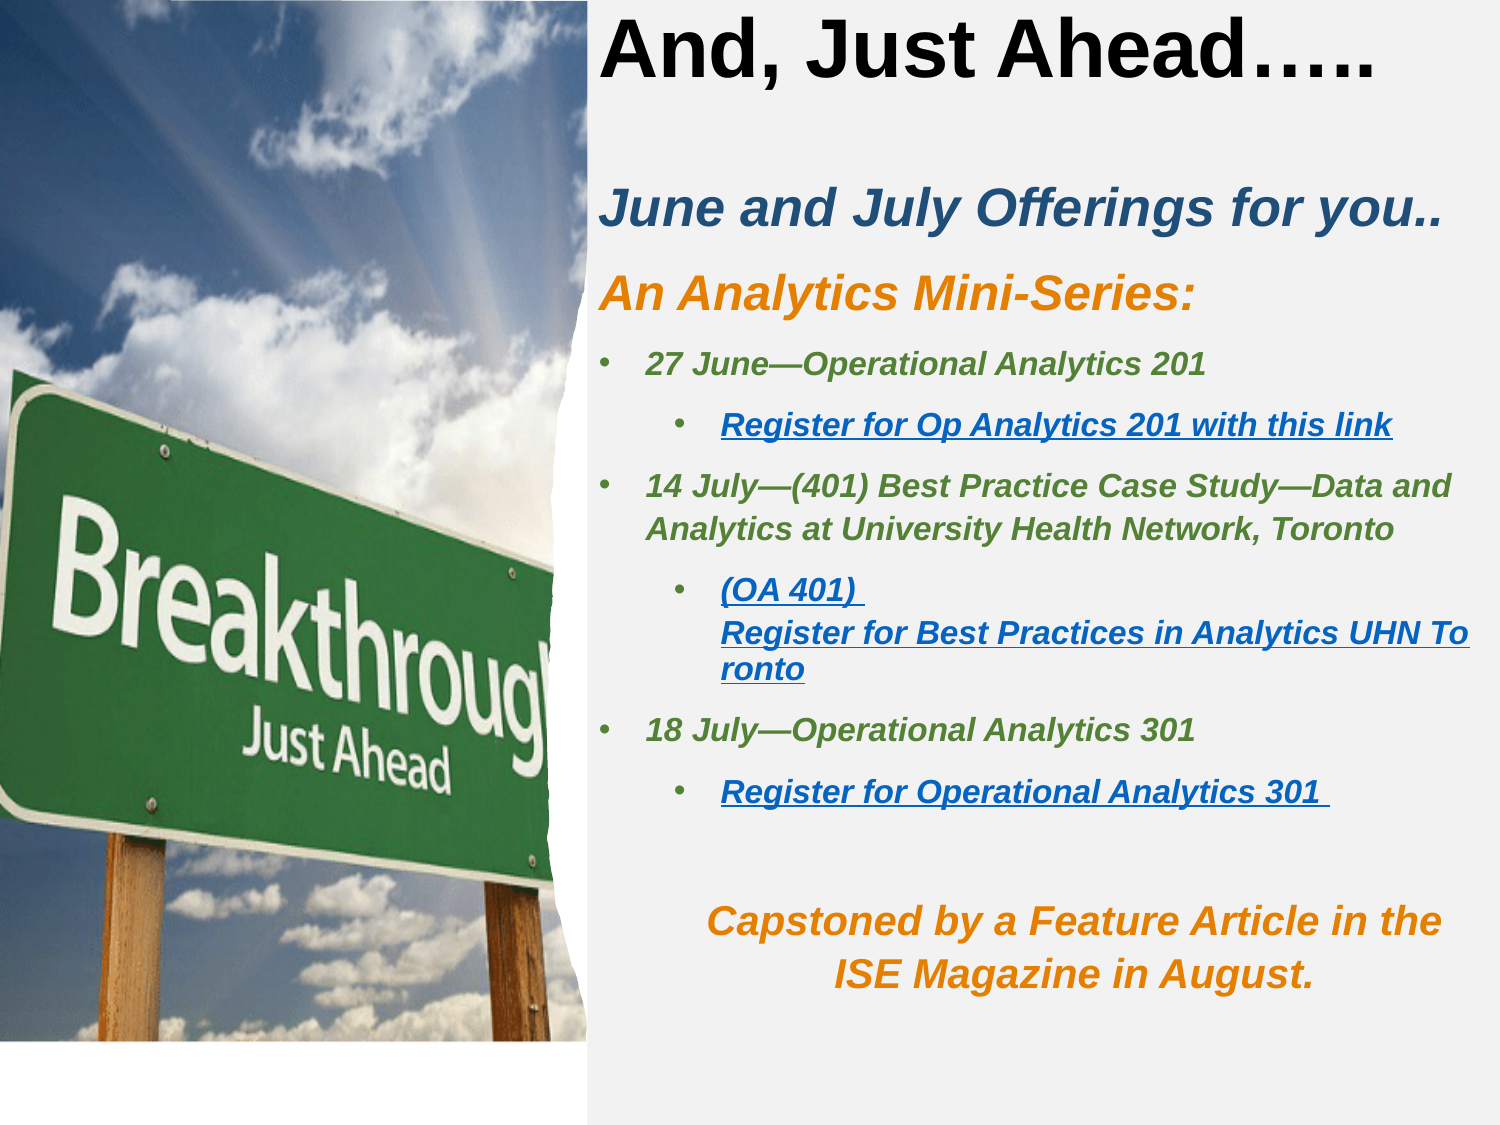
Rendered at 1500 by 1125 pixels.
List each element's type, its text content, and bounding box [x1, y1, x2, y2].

picture [0, 0, 608, 1088]
text_box And, Just Ahead….. June and July Offerings for you.. An Analytics Mini-Series: 27 June—Operational Analytics 201 Register for Op Analytics 201 with this link 14 July—(401) Best Practice Case Study—Data and Analytics at University Health Network, Toronto (OA 401) Register for Best Practices in Analytics UHN Toronto 18 July—Operational Analytics 301 Register for Operational Analytics 301 Capstoned by a Feature Article in the ISE Magazine in August. [587, 0, 1500, 1125]
